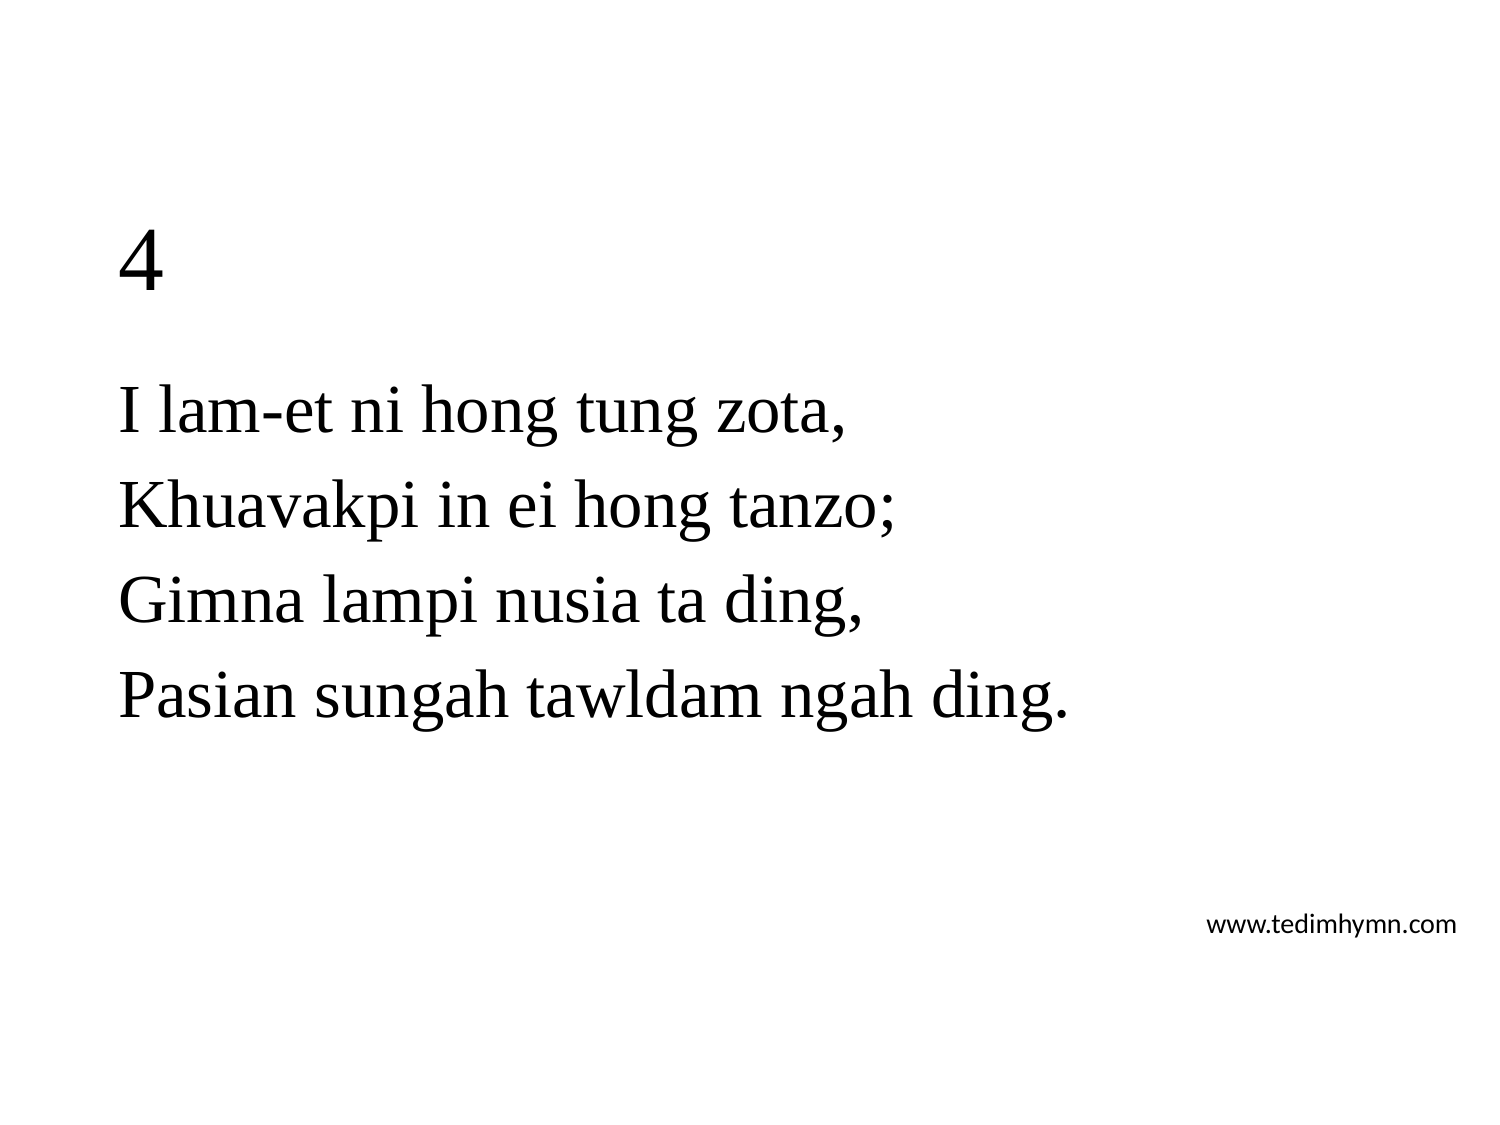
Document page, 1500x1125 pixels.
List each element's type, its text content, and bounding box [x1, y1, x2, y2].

title 4 [103, 200, 1397, 322]
list I lam-et ni hong tung zota, Khuavakpi in ei hong tanzo; Gimna lampi nusia ta ding, Pasian sungah tawldam ngah ding. [103, 365, 1397, 816]
text_box www.tedimhymn.com [1191, 897, 1500, 947]
